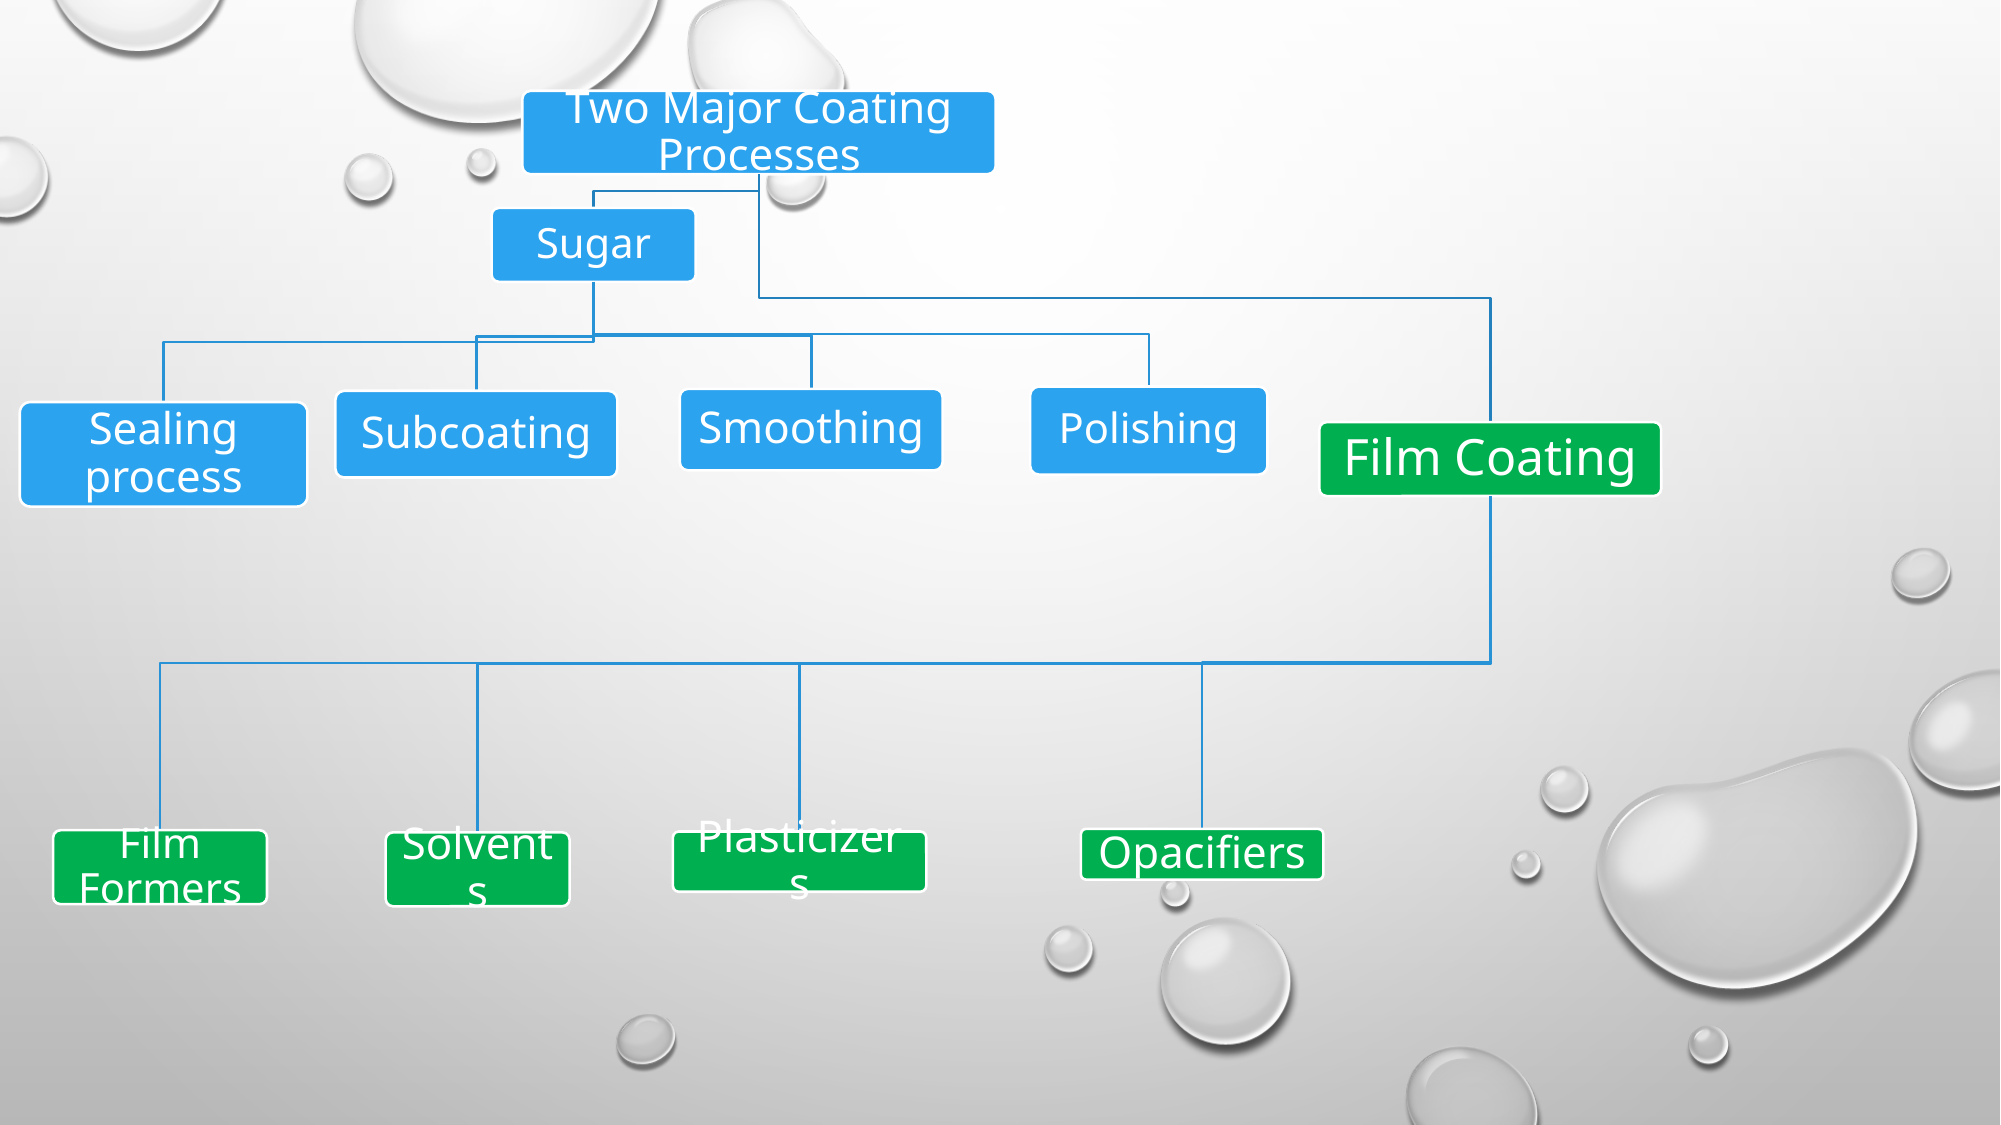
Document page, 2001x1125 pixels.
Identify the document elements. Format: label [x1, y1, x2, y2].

picture [0, 0, 2000, 1125]
text_box [19, 90, 1662, 907]
